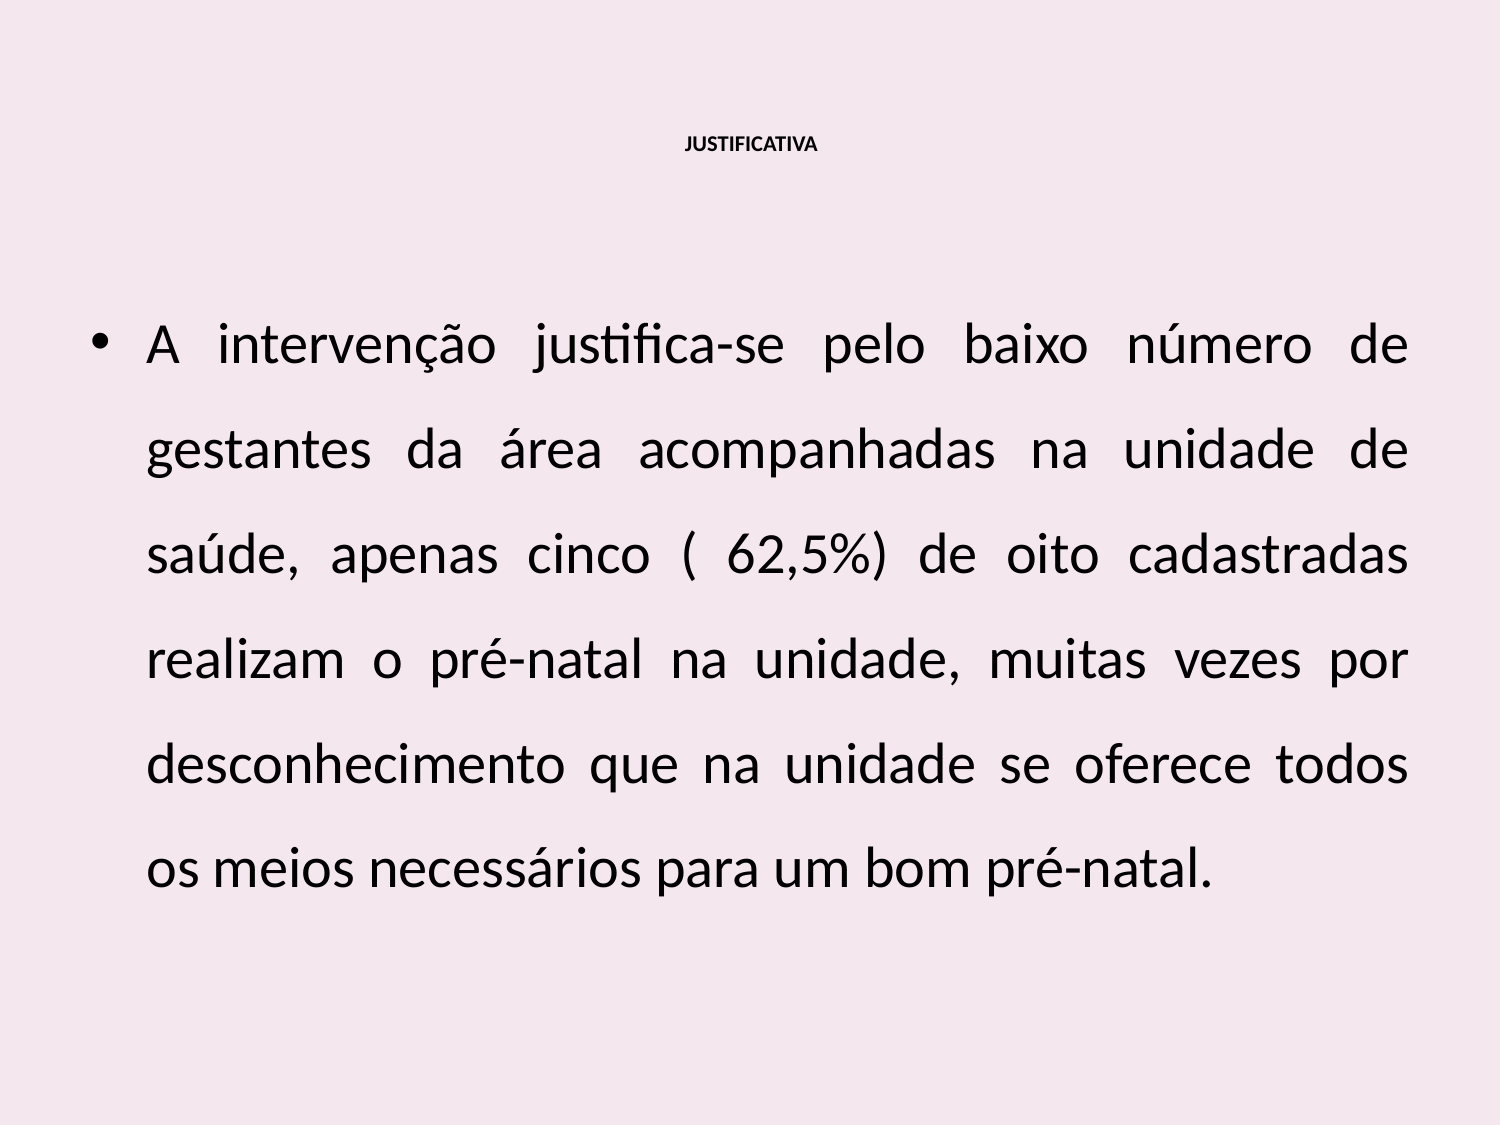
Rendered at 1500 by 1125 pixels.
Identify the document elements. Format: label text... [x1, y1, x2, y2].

list A intervenção justifica-se pelo baixo número de gestantes da área acompanhadas na unidade de saúde, apenas cinco ( 62,5%) de oito cadastradas realizam o pré-natal na unidade, muitas vezes por desconhecimento que na unidade se oferece todos os meios necessários para um bom pré-natal. [74, 262, 1426, 1006]
title JUSTIFICATIVA [76, 77, 1427, 198]
